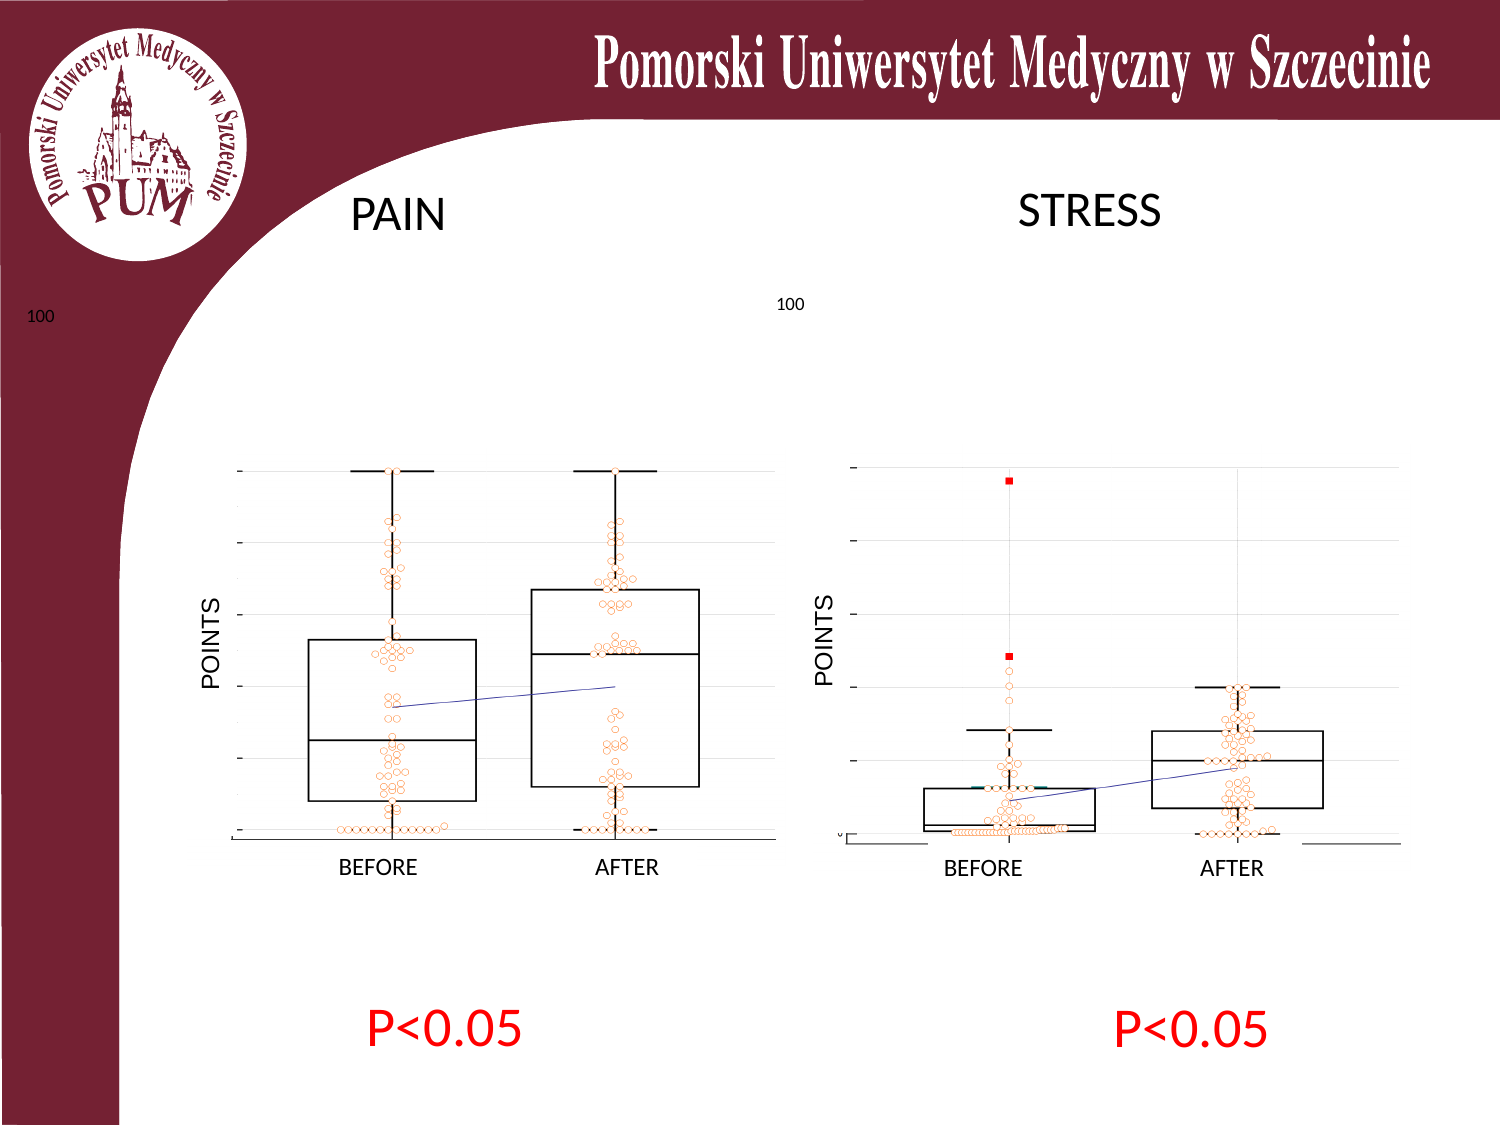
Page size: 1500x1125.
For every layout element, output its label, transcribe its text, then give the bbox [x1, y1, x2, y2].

text_box 100 [761, 284, 837, 322]
text_box PAIN [234, 173, 563, 249]
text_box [186, 444, 1411, 879]
text_box P<0.05 [352, 983, 622, 1066]
text_box 100 [11, 296, 87, 334]
text_box P<0.05 [1098, 983, 1368, 1066]
text_box STRESS [1003, 169, 1369, 245]
